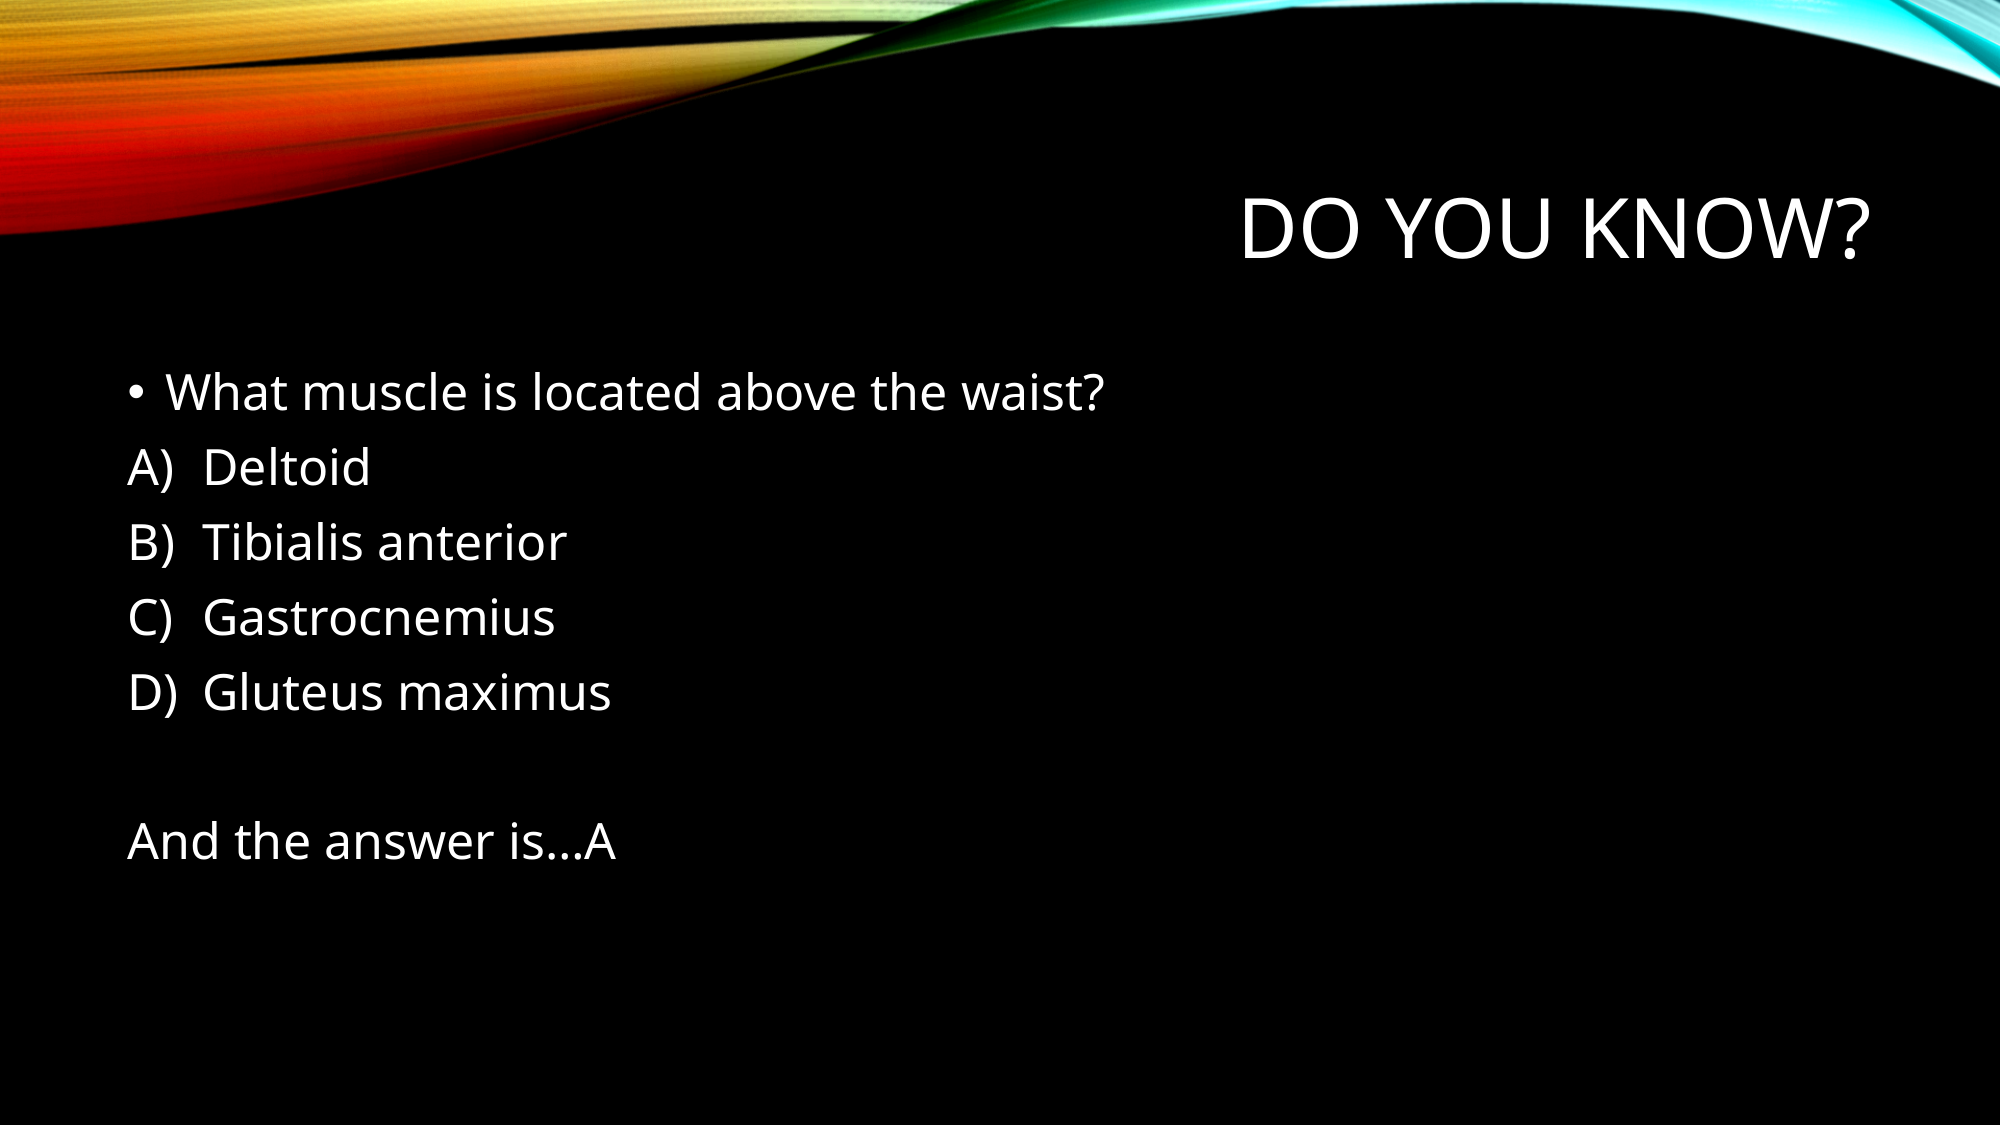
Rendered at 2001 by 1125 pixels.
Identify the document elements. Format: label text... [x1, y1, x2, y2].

picture [0, 0, 2000, 237]
title Do you know? [474, 125, 1888, 338]
list What muscle is located above the waist? Deltoid Tibialis anterior Gastrocnemius Gluteus maximus And the answer is…A [112, 360, 1888, 1021]
